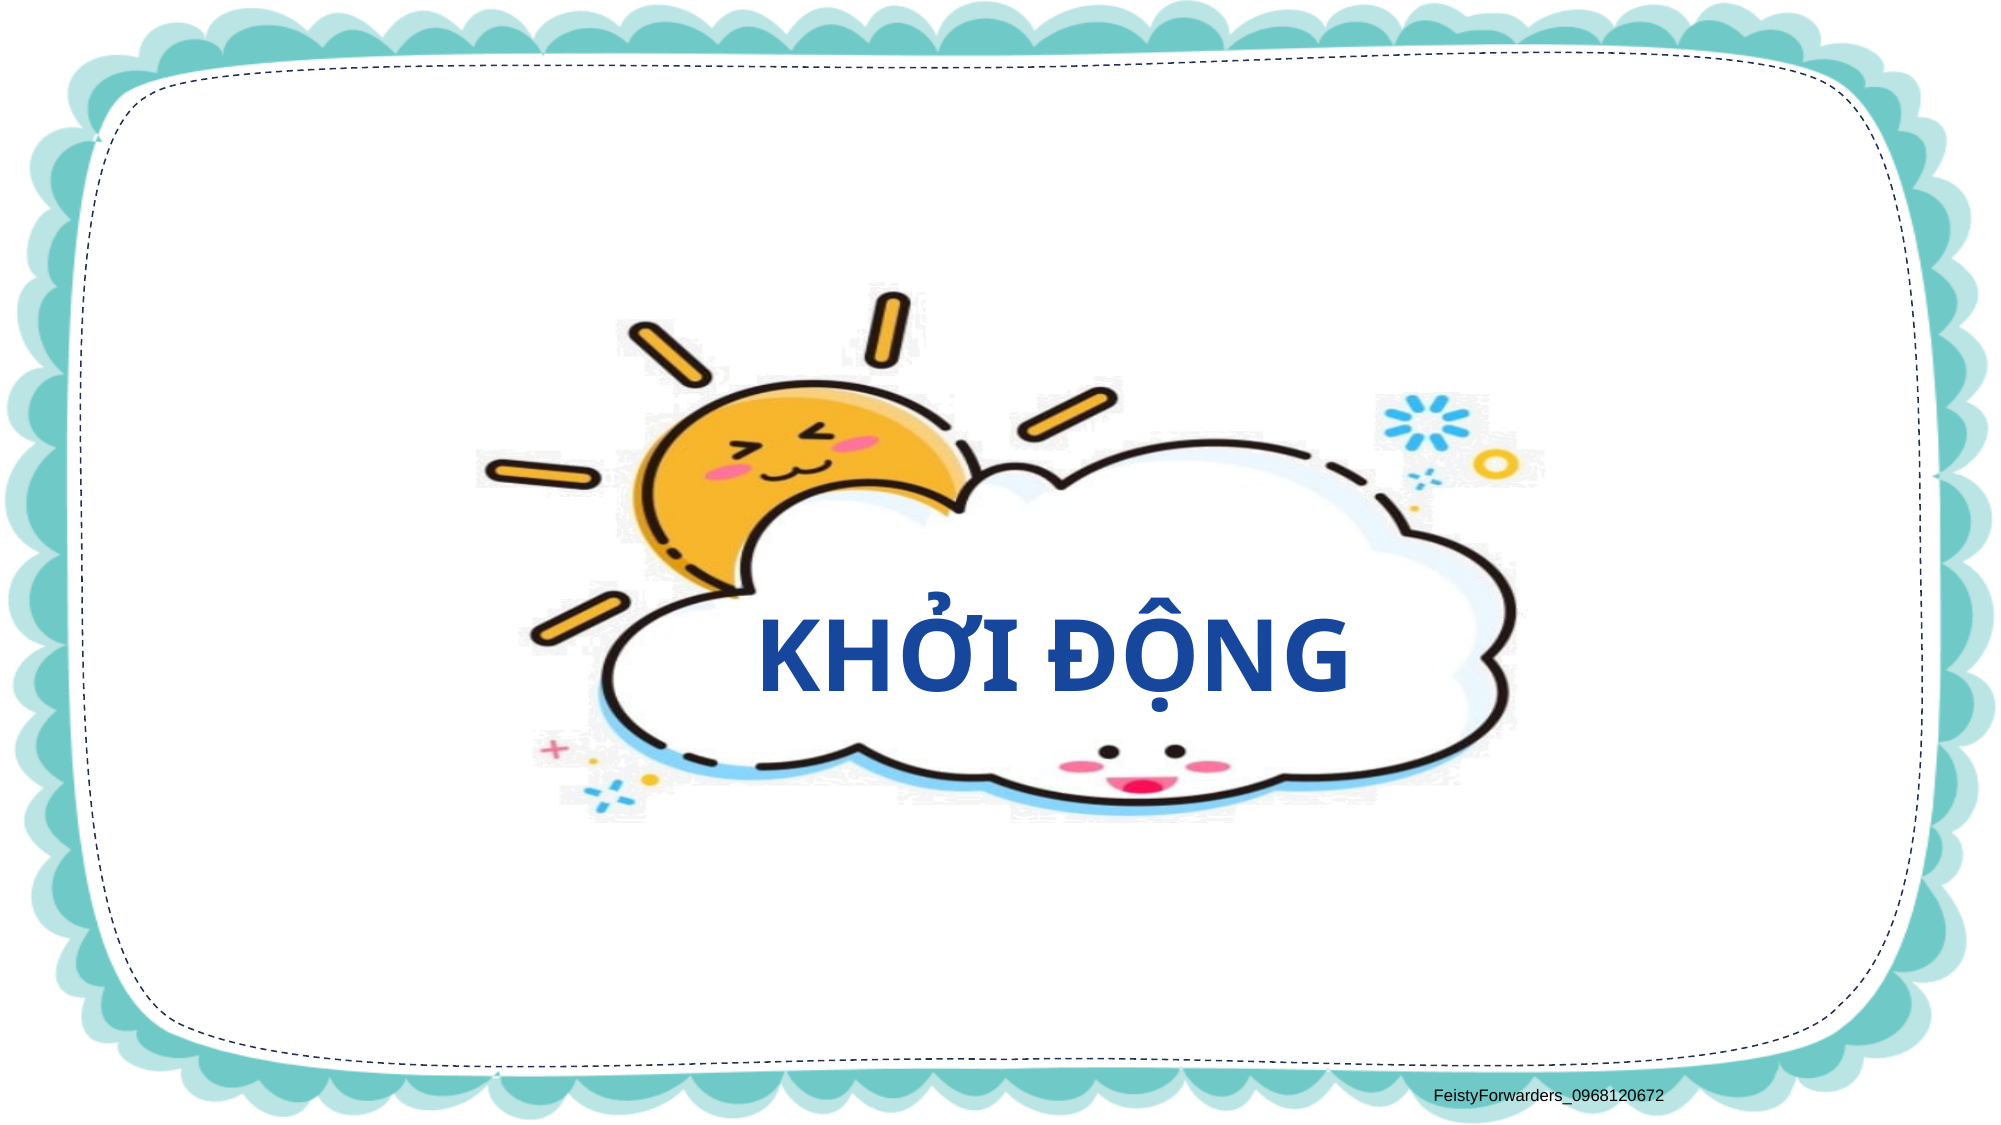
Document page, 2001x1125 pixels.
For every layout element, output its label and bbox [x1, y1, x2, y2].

text_box [475, 281, 1566, 827]
picture [0, 0, 2001, 1125]
